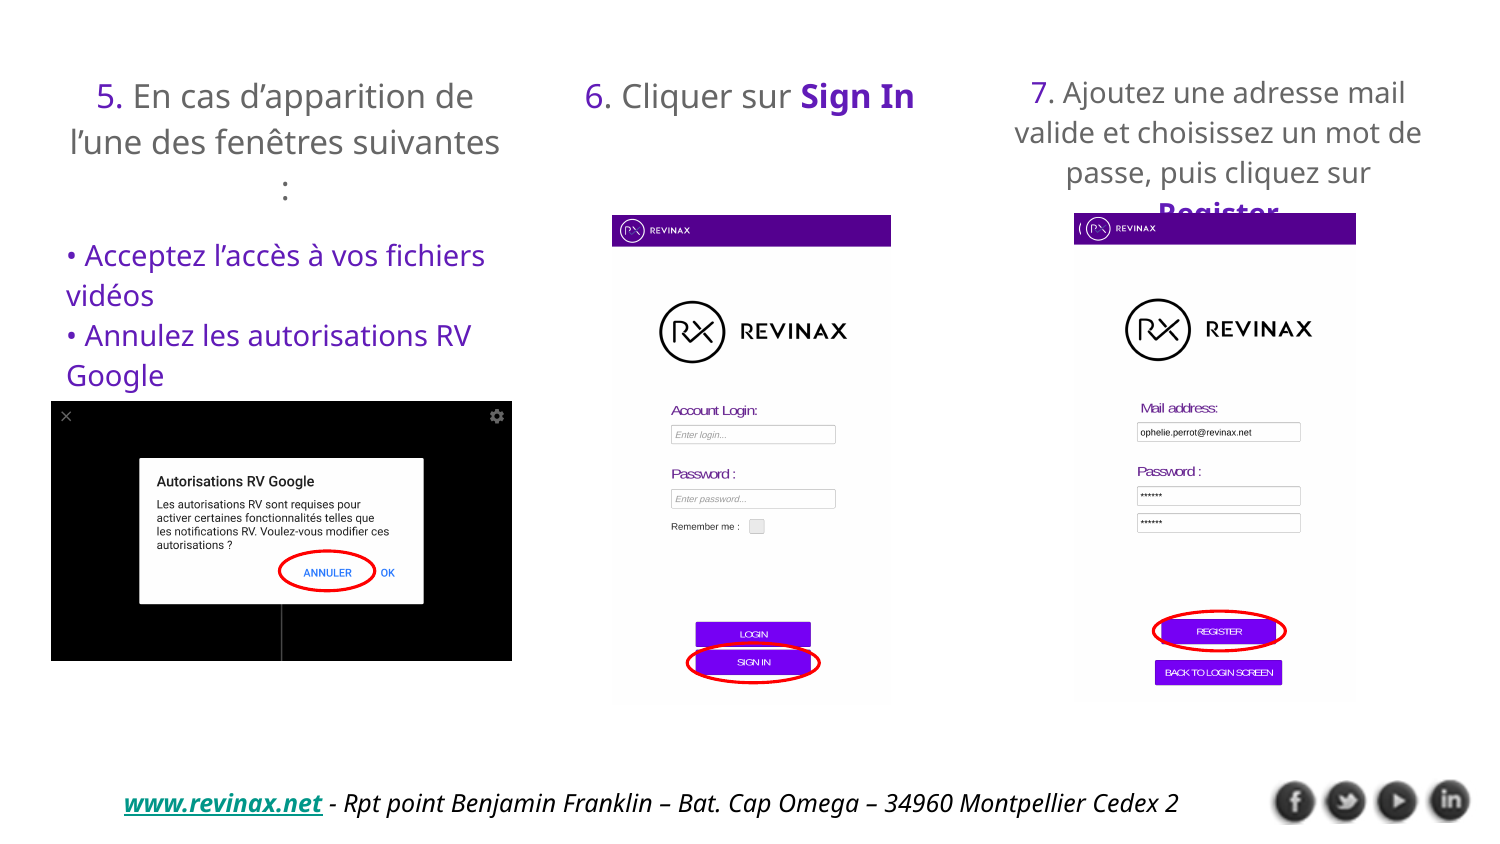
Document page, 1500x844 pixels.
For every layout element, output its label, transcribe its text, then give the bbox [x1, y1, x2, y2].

list 7. Ajoutez une adresse mail valide et choisissez un mot de passe, puis cliquez sur Register [988, 54, 1449, 179]
list 5. En cas d’apparition de l’une des fenêtres suivantes : • Acceptez l’accès à vos fichiers vidéos • Annulez les autorisations RV Google [51, 54, 520, 346]
list 6. Cliquer sur Sign In [519, 54, 981, 179]
picture [1074, 212, 1357, 703]
picture [612, 215, 891, 705]
picture [50, 401, 512, 661]
picture [1266, 778, 1482, 825]
text_box www.revinax.net - Rpt point Benjamin Franklin – Bat. Cap Omega – 34960 Montpellier Cedex 2 [34, 779, 1267, 829]
